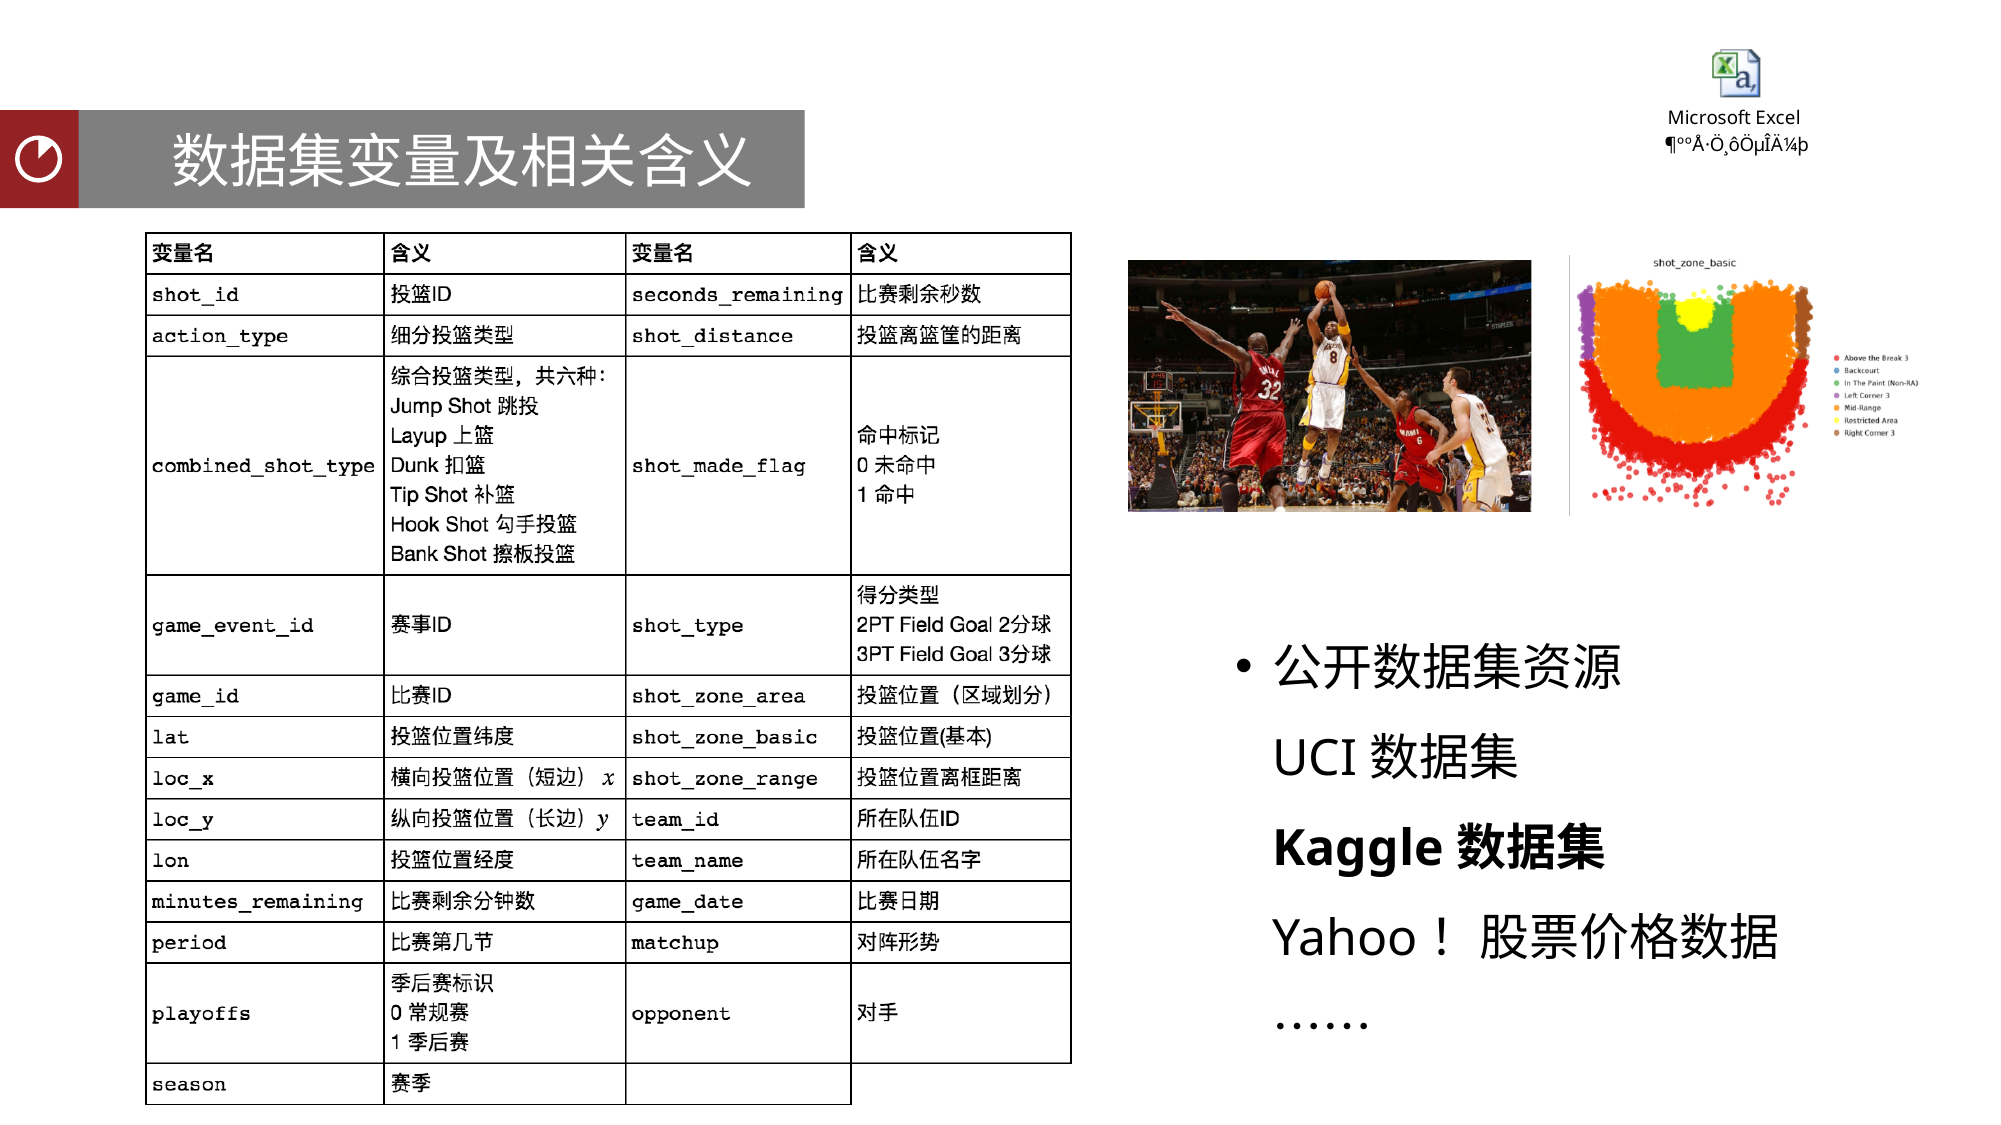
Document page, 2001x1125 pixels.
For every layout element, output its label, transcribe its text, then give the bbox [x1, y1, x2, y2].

text_box [0, 109, 78, 209]
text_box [1661, 48, 1812, 185]
text_box [15, 135, 63, 183]
text_box [78, 109, 806, 209]
list 公开数据集资源 UCI数据集 Kaggle数据集 Yahoo！股票价格数据 …… [1219, 597, 1842, 1125]
text_box 数据集变量及相关含义 [156, 116, 776, 202]
picture [125, 217, 1933, 1118]
